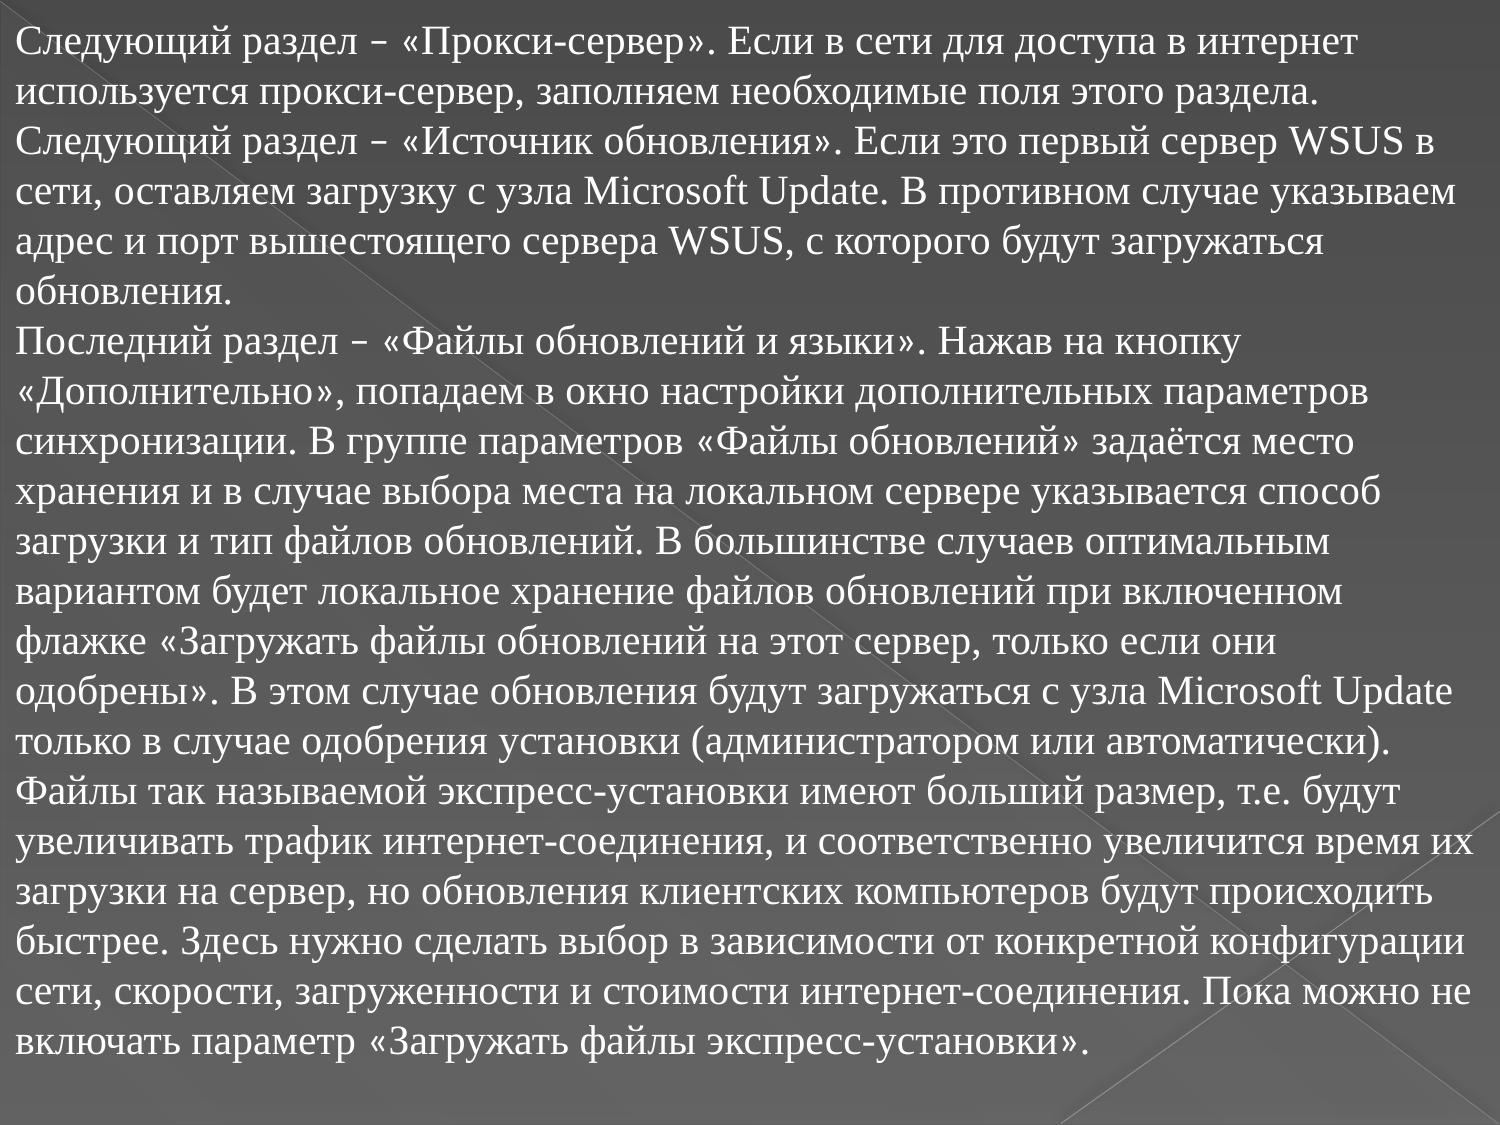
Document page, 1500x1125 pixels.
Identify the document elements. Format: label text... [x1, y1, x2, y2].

text_box Следующий раздел – «Прокси-сервер». Если в сети для доступа в интернет используется прокси-сервер, заполняем необходимые поля этого раздела. Следующий раздел – «Источник обновления». Если это первый сервер WSUS в сети, оставляем загрузку с узла Microsoft Update. В противном случае указываем адрес и порт вышестоящего сервера WSUS, с которого будут загружаться обновления. Последний раздел – «Файлы обновлений и языки». Нажав на кнопку «Дополнительно», попадаем в окно настройки дополнительных параметров синхронизации. В группе параметров «Файлы обновлений» задаётся место хранения и в случае выбора места на локальном сервере указывается способ загрузки и тип файлов обновлений. В большинстве случаев оптимальным вариантом будет локальное хранение файлов обновлений при включенном флажке «Загружать файлы обновлений на этот сервер, только если они одобрены». В этом случае обновления будут загружаться с узла Microsoft Update только в случае одобрения установки (администратором или автоматически). Файлы так называемой экспресс-установки имеют больший размер, т.е. будут увеличивать трафик интернет-соединения, и соответственно увеличится время их загрузки на сервер, но обновления клиентских компьютеров будут происходить быстрее. Здесь нужно сделать выбор в зависимости от конкретной конфигурации сети, скорости, загруженности и стоимости интернет-соединения. Пока можно не включать параметр «Загружать файлы экспресс-установки». [0, 4, 1500, 1071]
